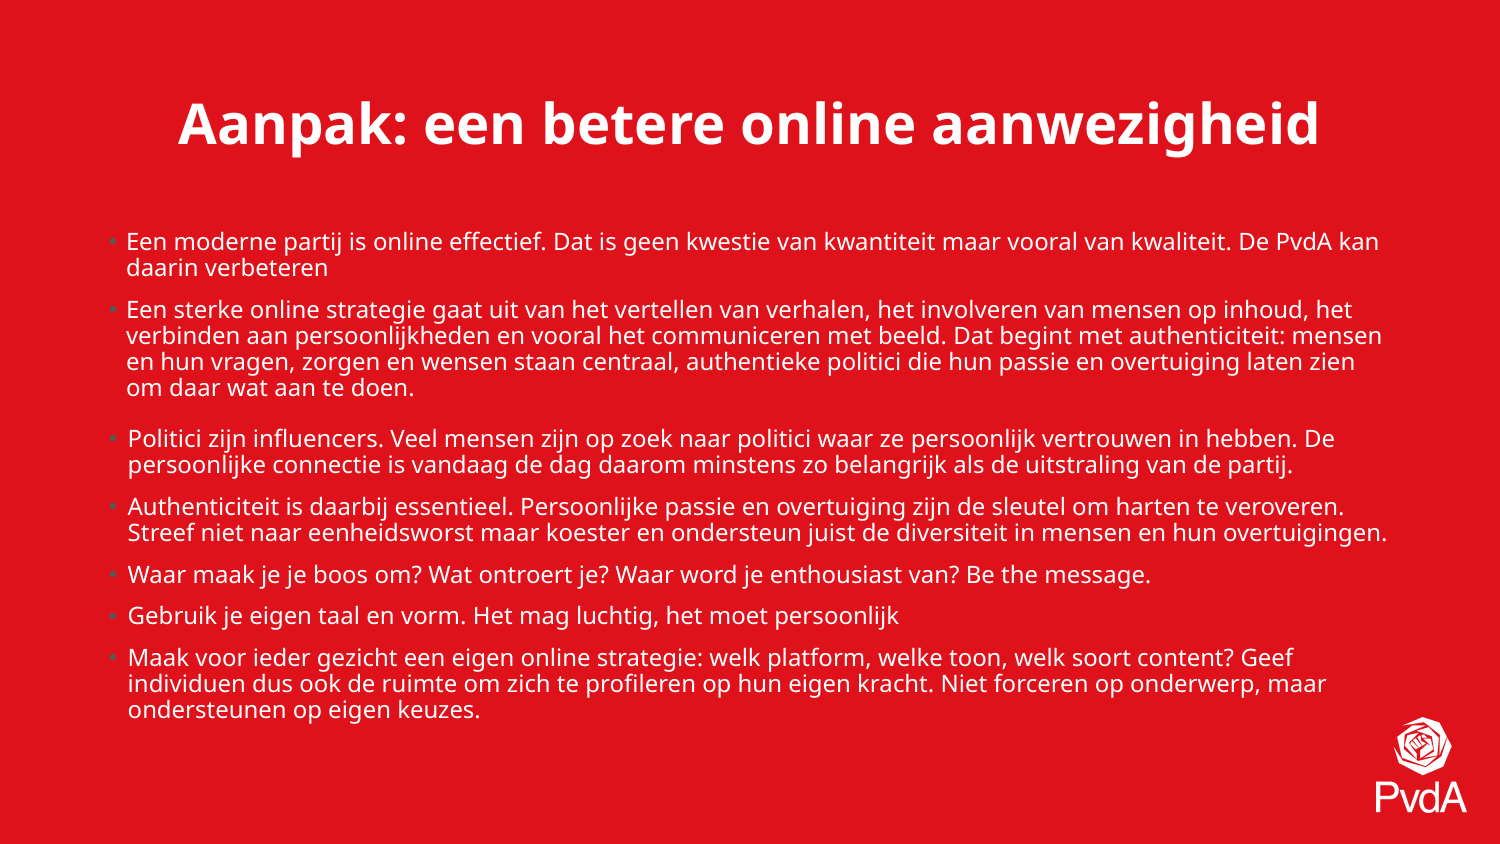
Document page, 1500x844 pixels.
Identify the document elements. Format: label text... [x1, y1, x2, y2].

picture [1376, 717, 1468, 813]
title Aanpak: een betere online aanwezigheid [102, 44, 1398, 209]
list Een moderne partij is online effectief. Dat is geen kwestie van kwantiteit maar vooral van kwaliteit. De PvdA kan daarin verbeteren Een sterke online strategie gaat uit van het vertellen van verhalen, het involveren van mensen op inhoud, het verbinden aan persoonlijkheden en vooral het communiceren met beeld. Dat begint met authenticiteit: mensen en hun vragen, zorgen en wensen staan centraal, authentieke politici die hun passie en overtuiging laten zien om daar wat aan te doen. Politici zijn influencers. Veel mensen zijn op zoek naar politici waar ze persoonlijk vertrouwen in hebben. De persoonlijke connectie is vandaag de dag daarom minstens zo belangrijk als de uitstraling van de partij. Authenticiteit is daarbij essentieel. Persoonlijke passie en overtuiging zijn de sleutel om harten te veroveren. Streef niet naar eenheidsworst maar koester en ondersteun juist de diversiteit in mensen en hun overtuigingen. Waar maak je je boos om? Wat ontroert je? Waar word je enthousiast van? Be the message. Gebruik je eigen taal en vorm. Het mag luchtig, het moet persoonlijk Maak voor ieder gezicht een eigen online strategie: welk platform, welke toon, welk soort content? Geef individuen dus ook de ruimte om zich te profileren op hun eigen kracht. Niet forceren op onderwerp, maar ondersteunen op eigen keuzes. [102, 224, 1398, 761]
